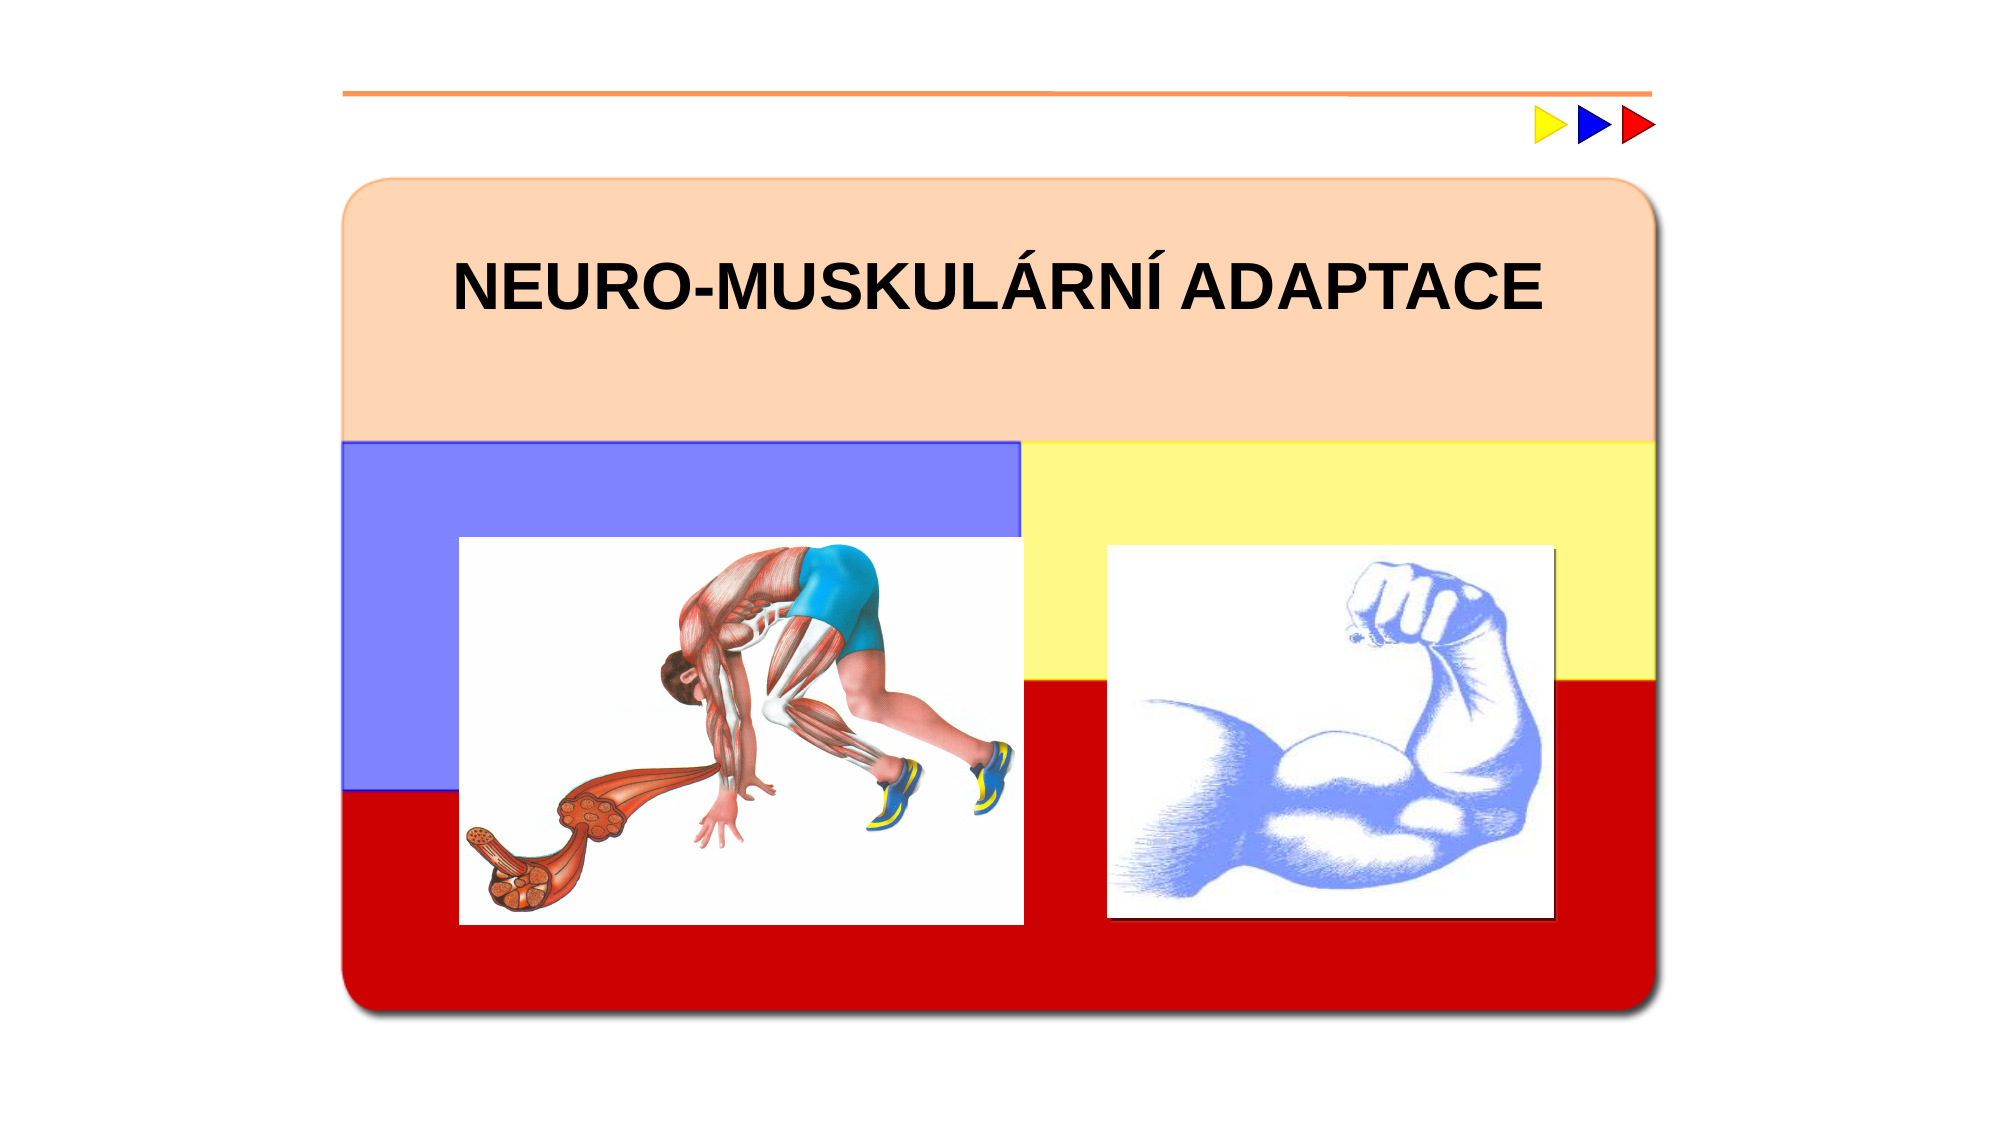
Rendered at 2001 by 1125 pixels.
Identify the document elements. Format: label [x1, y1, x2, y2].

picture [249, 0, 1750, 1101]
